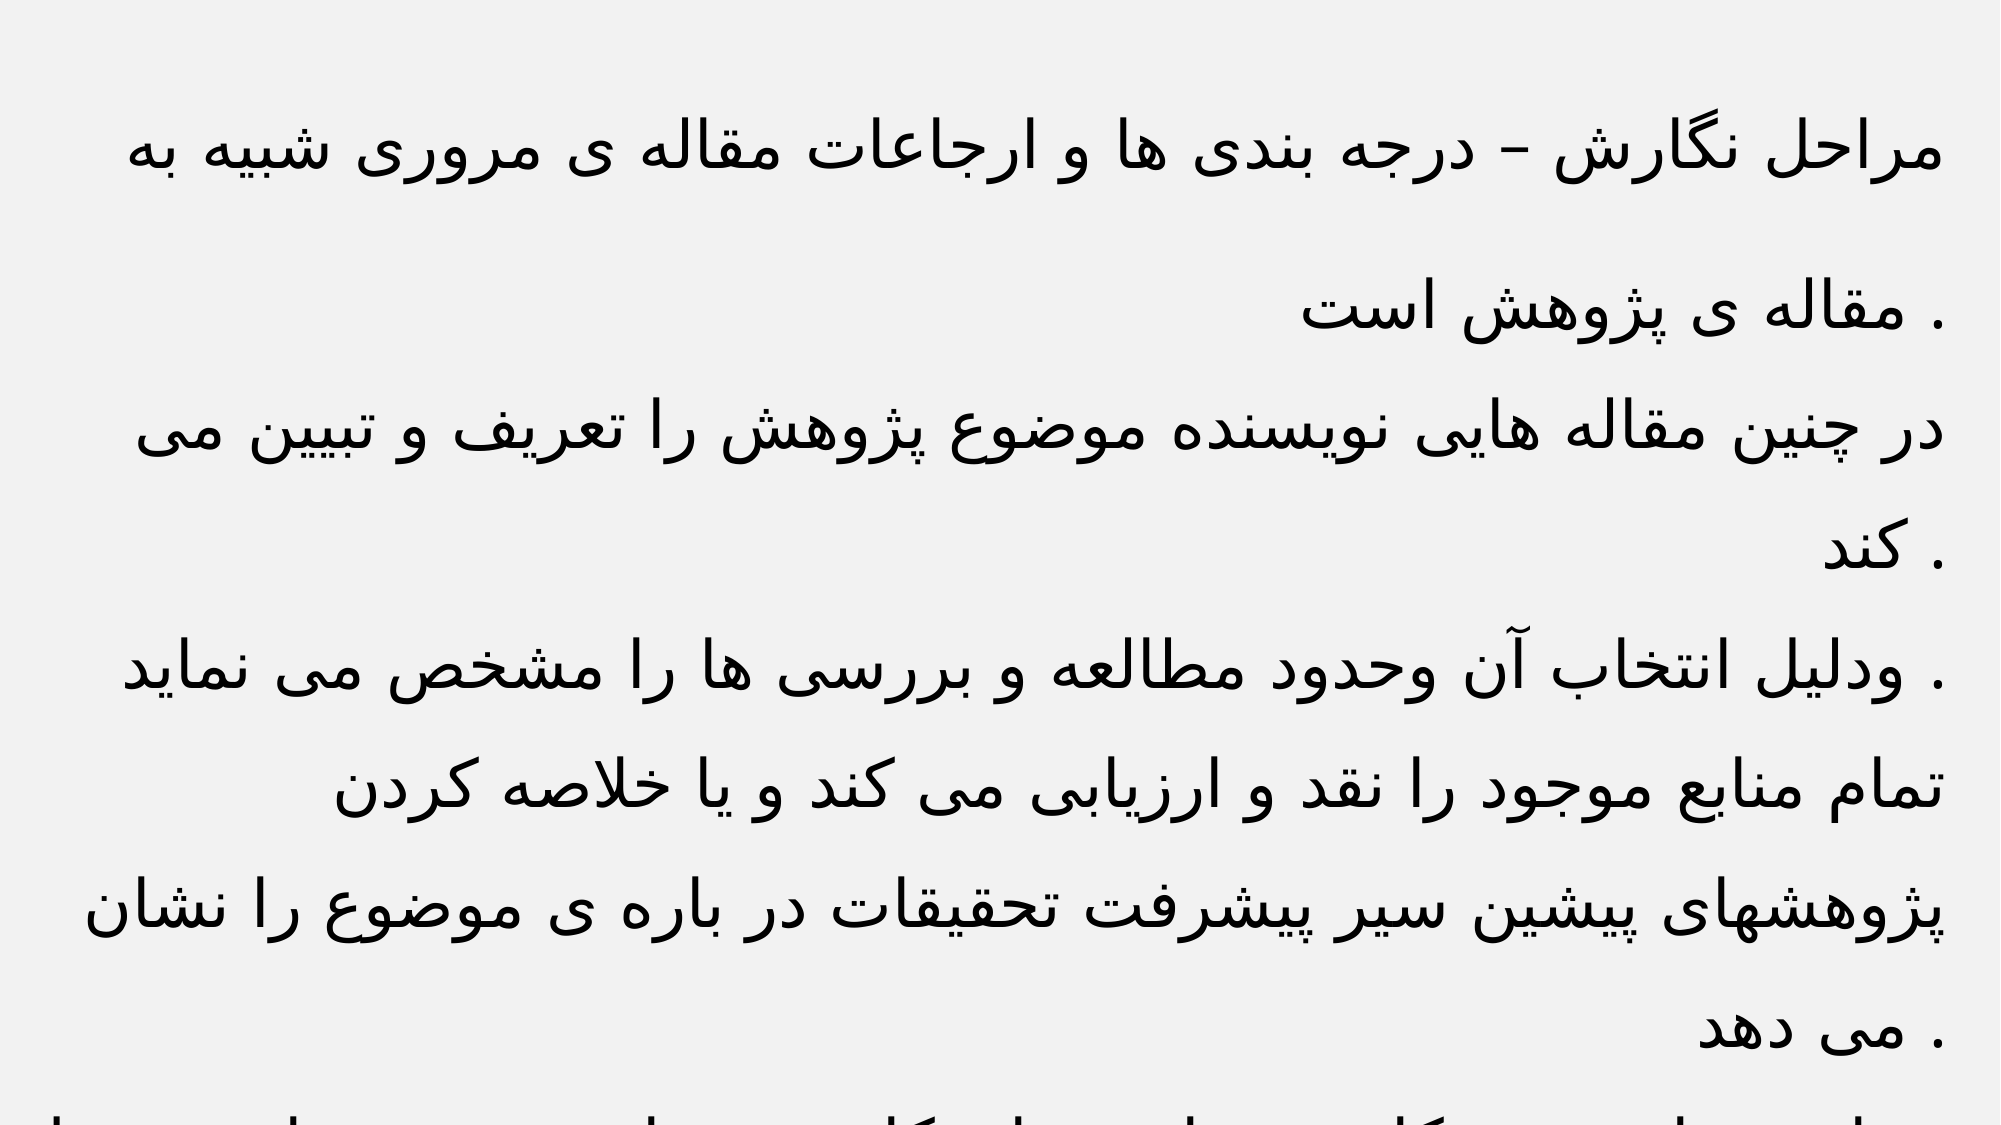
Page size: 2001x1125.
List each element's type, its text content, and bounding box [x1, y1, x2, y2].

text_box مراحل نگارش – درجه بندی ها و ارجاعات مقاله ی مروری شبیه به مقاله ی پژوهش است . در چنین مقاله هایی نویسنده موضوع پژوهش را تعریف و تبیین می کند . ودلیل انتخاب آن وحدود مطالعه و بررسی ها را مشخص می نماید . تمام منابع موجود را نقد و ارزیابی می کند و یا خلاصه کردن پژوهشهای پیشین سیر پیشرفت تحقیقات در باره ی موضوع را نشان می دهد . شباهت ها – مشترکات – تفاوت ها و کارستی های پژوهش های مرتبط با موضوع را بیان می کند . و پژوهش های اصیل و ارزنده و منابع معتبر را معرفی می کند . پیشنهادهایی برای ادامه ی پژوهش و مراحل بعدی حل مسئله ارائه می کند . [17, 14, 1963, 1125]
